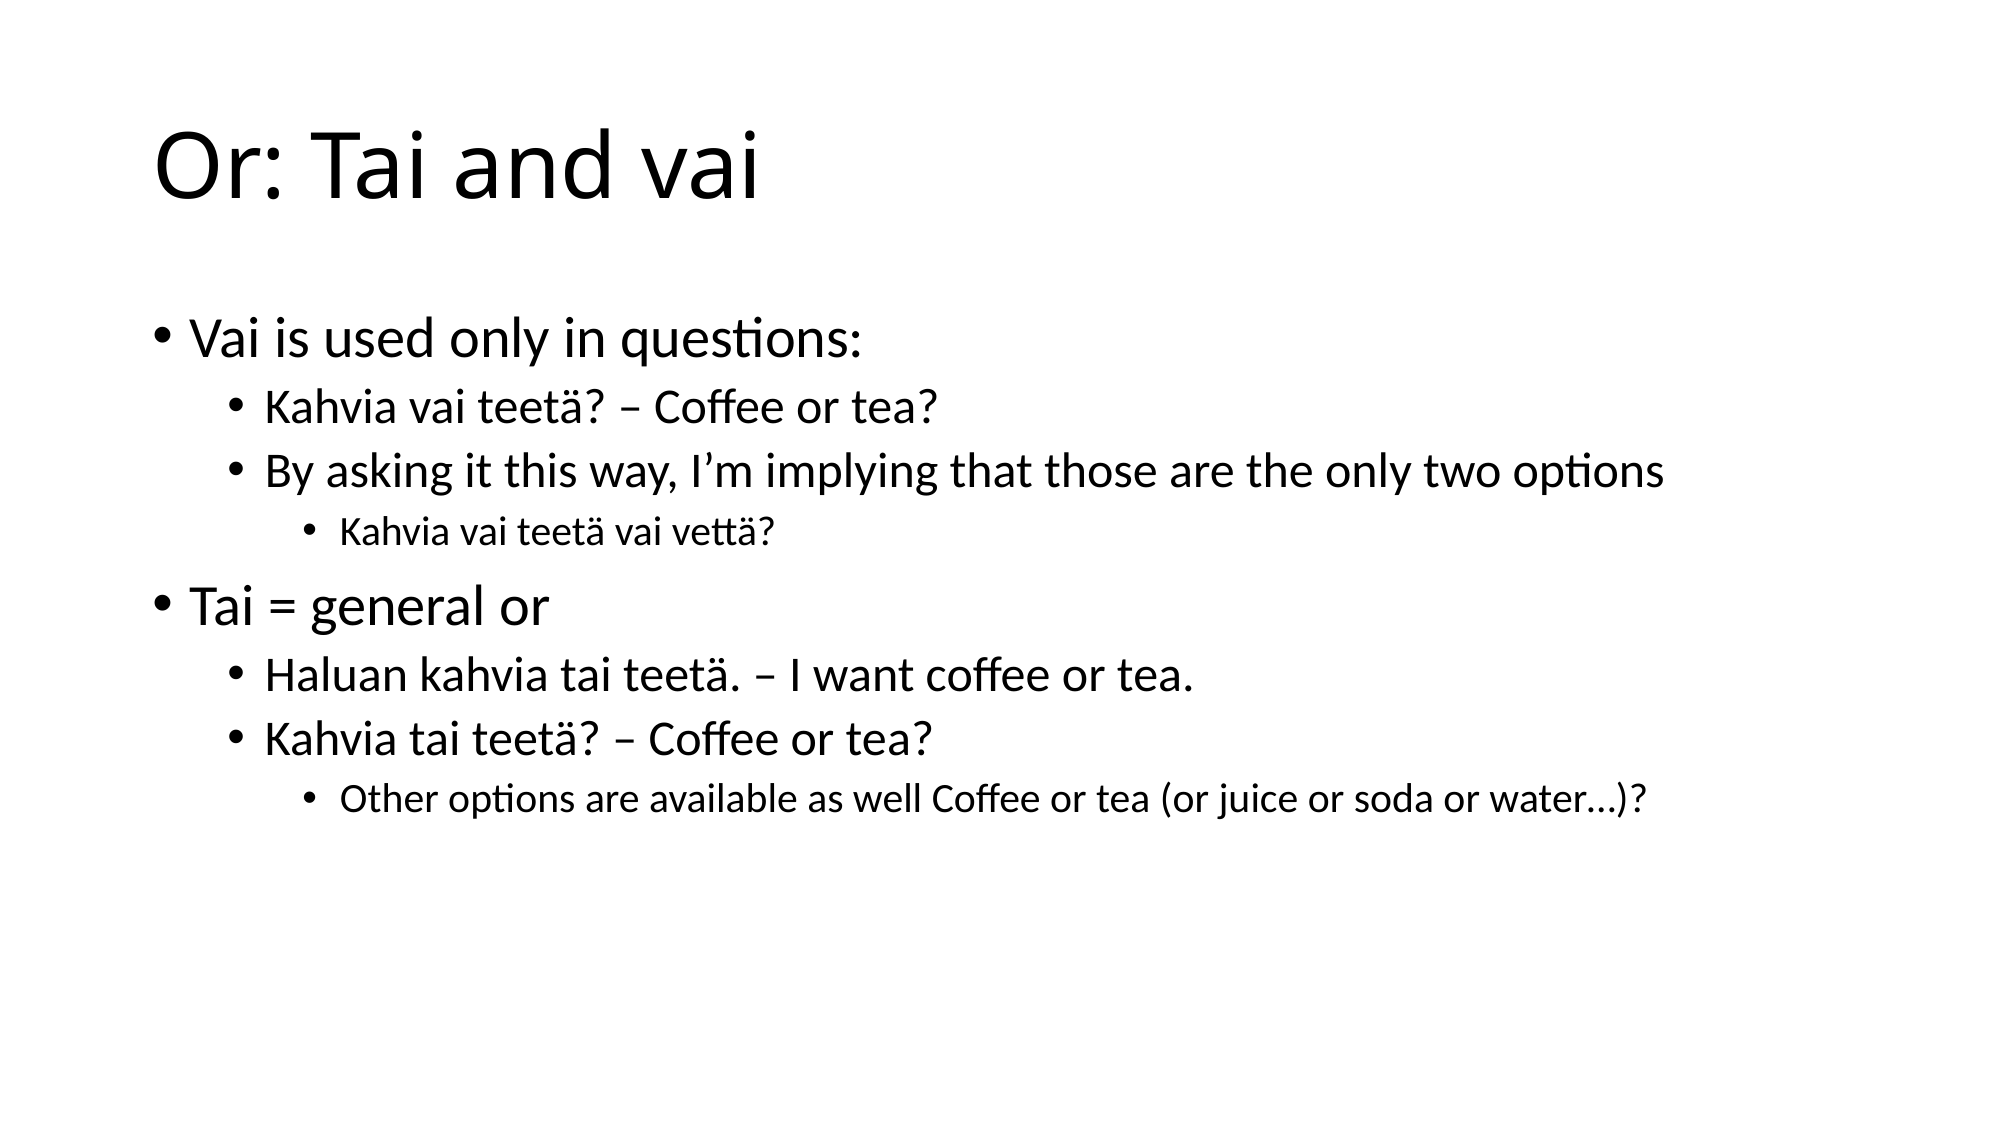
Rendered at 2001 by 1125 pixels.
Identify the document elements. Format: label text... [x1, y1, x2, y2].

list Vai is used only in questions: Kahvia vai teetä? – Coffee or tea? By asking it this way, I’m implying that those are the only two options Kahvia vai teetä vai vettä? Tai = general or Haluan kahvia tai teetä. – I want coffee or tea. Kahvia tai teetä? – Coffee or tea? Other options are available as well Coffee or tea (or juice or soda or water…)? [137, 299, 1863, 1014]
title Or: Tai and vai [137, 59, 1863, 278]
